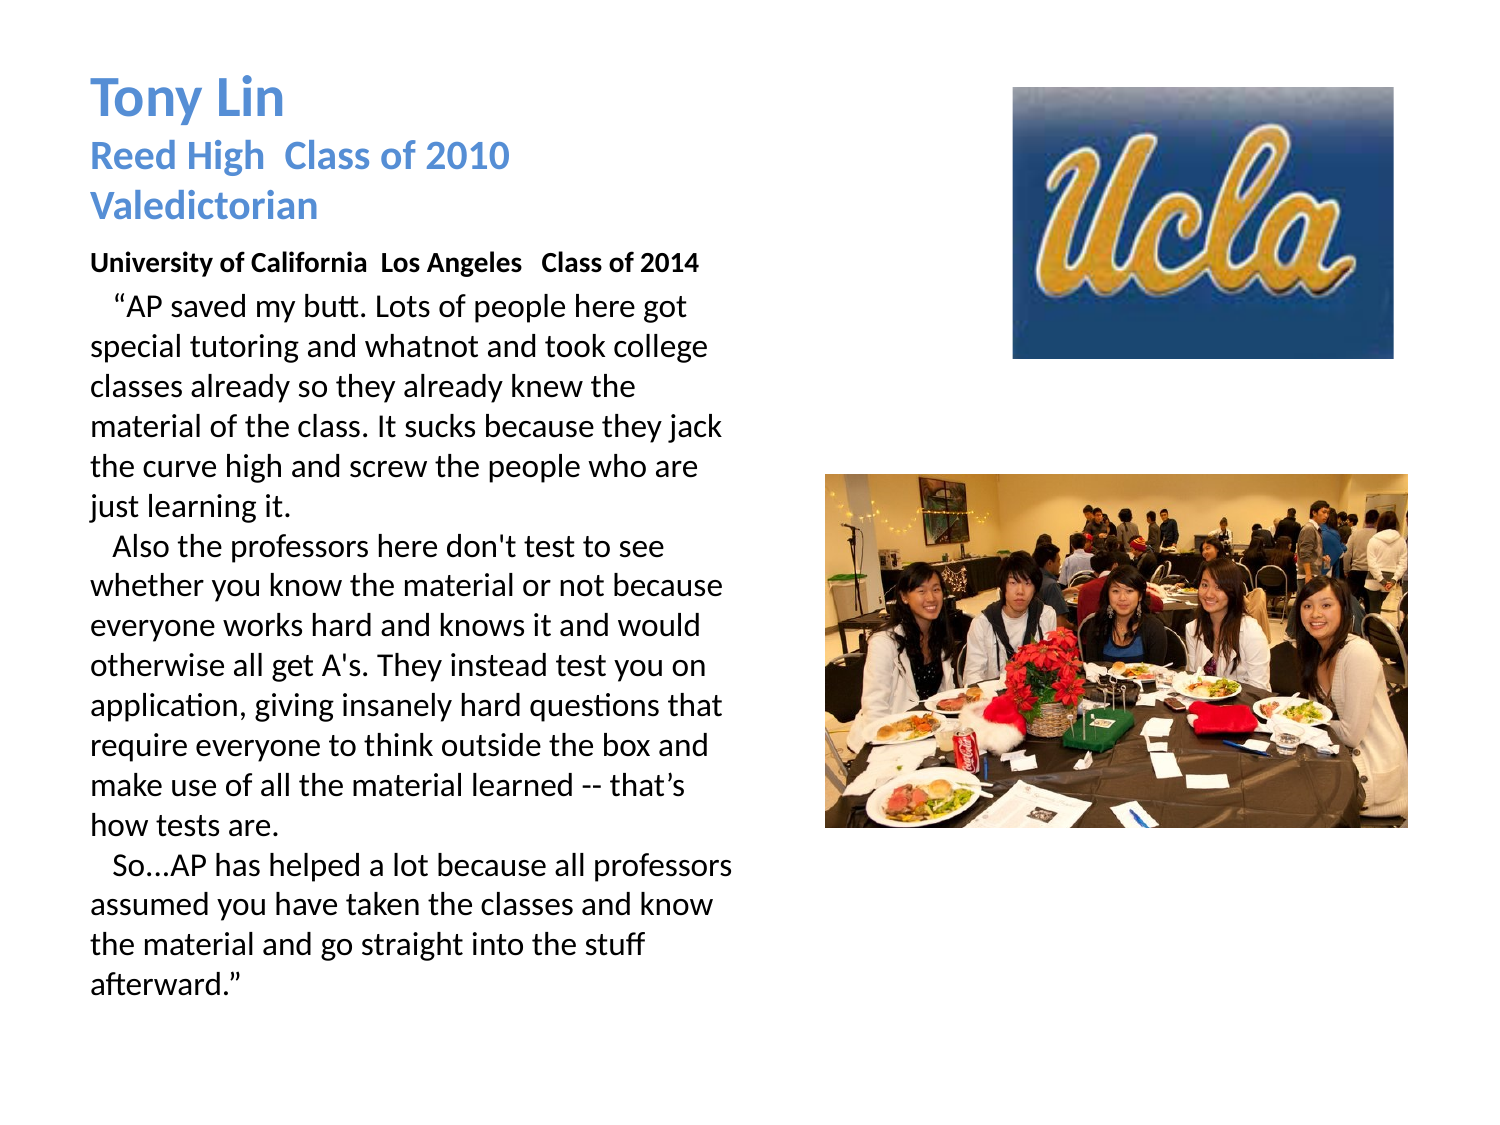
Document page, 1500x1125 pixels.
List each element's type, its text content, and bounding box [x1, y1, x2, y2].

title Tony Lin Reed High Class of 2010 Valedictorian [75, 44, 569, 235]
picture [824, 474, 1408, 828]
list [1012, 87, 1394, 359]
list University of California Los Angeles Class of 2014 “AP saved my butt. Lots of people here got special tutoring and whatnot and took college classes already so they already knew the material of the class. It sucks because they jack the curve high and screw the people who are just learning it. Also the professors here don't test to see whether you know the material or not because everyone works hard and knows it and would otherwise all get A's. They instead test you on application, giving insanely hard questions that require everyone to think outside the box and make use of all the material learned -- that’s how tests are. So...AP has helped a lot because all professors assumed you have taken the classes and know the material and go straight into the stuff afterward.” [75, 235, 763, 1025]
